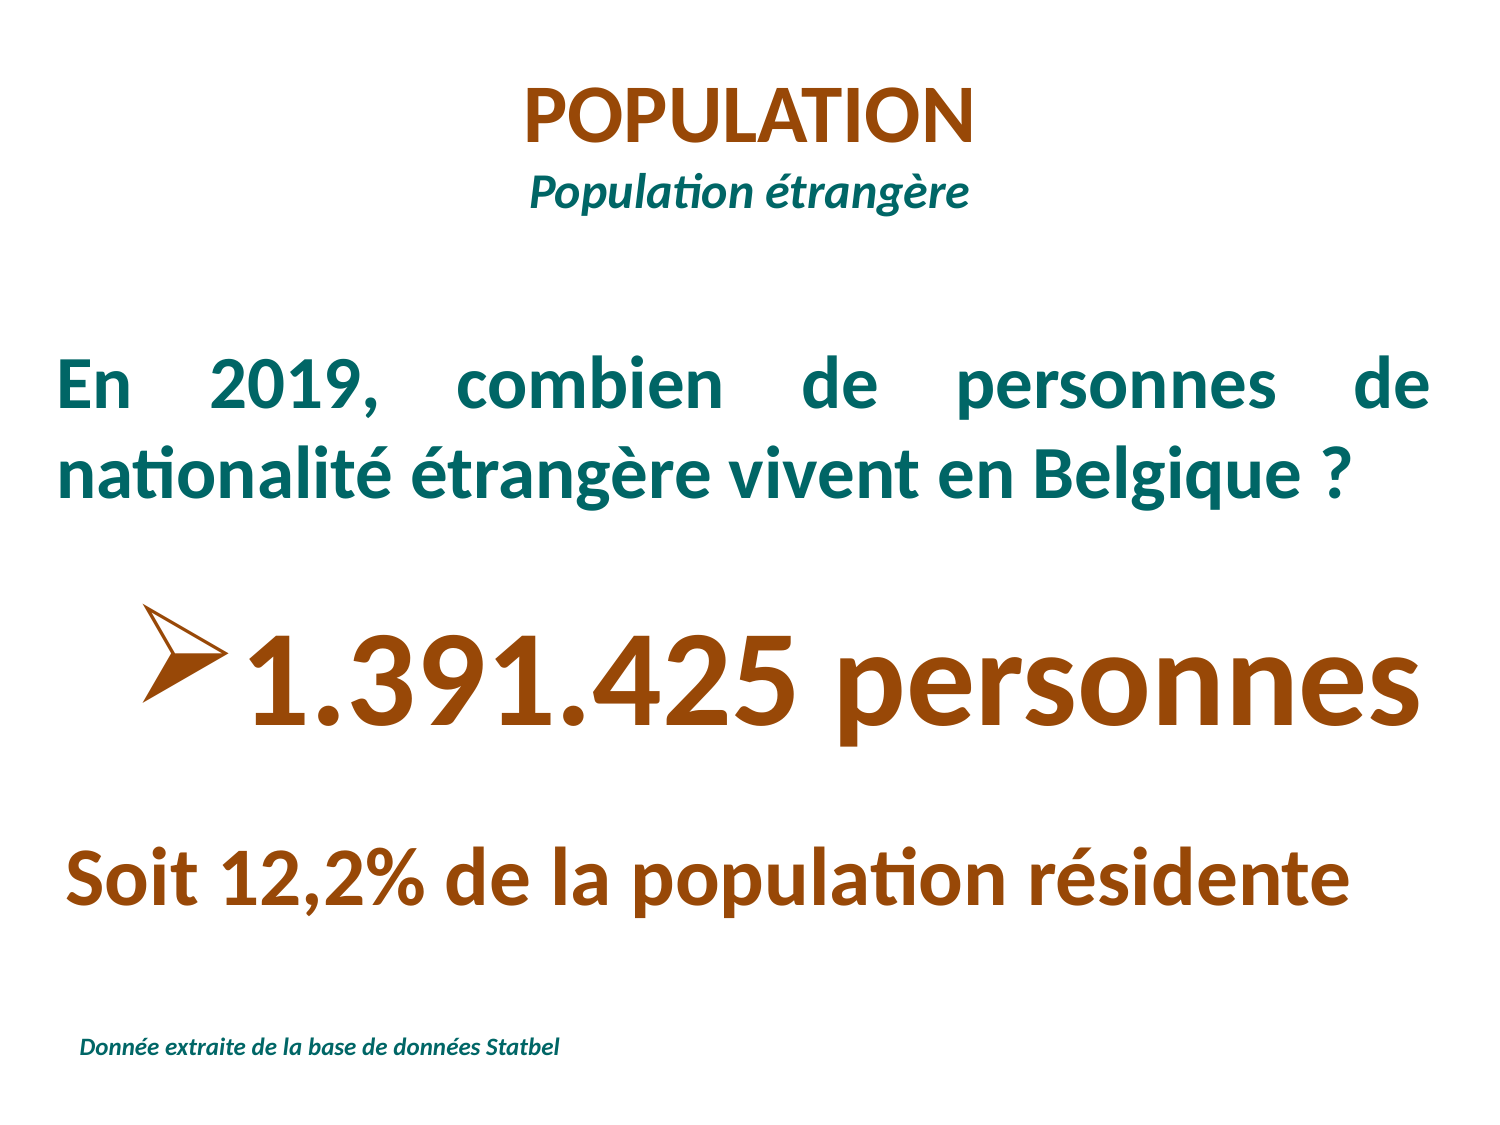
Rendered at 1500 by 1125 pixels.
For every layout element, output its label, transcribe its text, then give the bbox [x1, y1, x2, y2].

title POPULATION Population étrangère [75, 45, 1425, 233]
text_box Donnée extraite de la base de données Statbel [64, 1023, 1306, 1068]
list En 2019, combien de personnes de nationalité étrangère vivent en Belgique ? 1.391.425 personnes Soit 12,2% de la population résidente [41, 326, 1447, 965]
